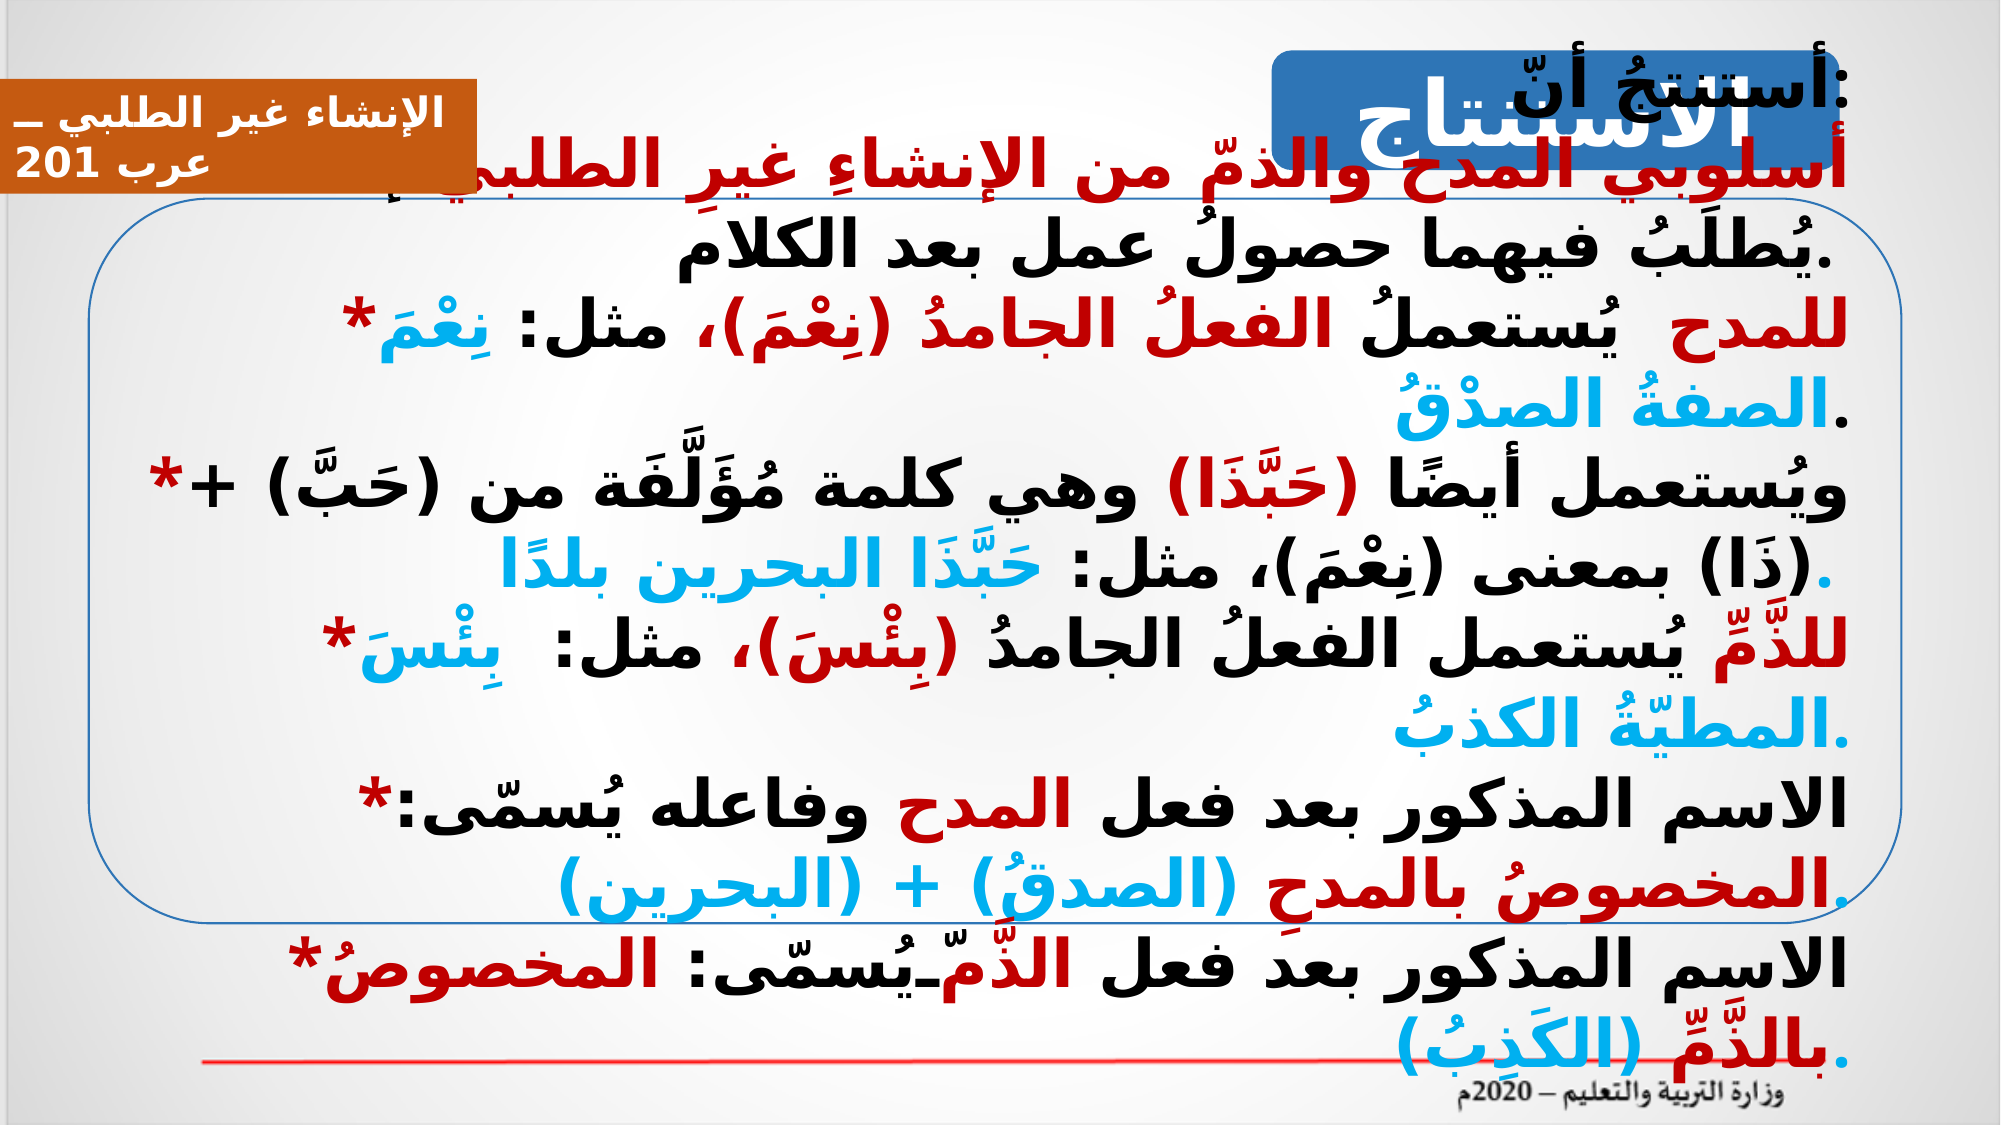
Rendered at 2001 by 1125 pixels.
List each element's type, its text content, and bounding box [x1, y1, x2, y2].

text_box أستنتجُ أنّ: *أسلوبي المدح والذمّ من الإنشاءِ غيرِ الطلبيِّ إذ لا يُطلَبُ فيهما حصولُ عمل بعد الكلام. *للمدح يُستعملُ الفعلُ الجامدُ (نِعْمَ)، مثل: نِعْمَ الصفةُ الصدْقُ. *ويُستعمل أيضًا (حَبَّذَا) وهي كلمة مُؤَلَّفَة من (حَبَّ) + (ذَا) بمعنى (نِعْمَ)، مثل: حَبَّذَا البحرين بلدًا. *للذَّمِّ يُستعمل الفعلُ الجامدُ (بِئْسَ)، مثل: بِئْسَ المطيّةُ الكذبُ. *الاسم المذكور بعد فعل المدح وفاعله يُسمّى: المخصوصُ بالمدحِ (الصدقُ) + (البحرين). *الاسم المذكور بعد فعل الذَّمّ يُسمّى: المخصوصُ بالذَّمِّ (الكَذِبُ). [87, 197, 1903, 925]
picture [0, 0, 2001, 1125]
text_box الإنشاء غير الطلبي ــ عرب 201 [0, 78, 477, 194]
text_box الاستنتاج [1271, 49, 1841, 171]
